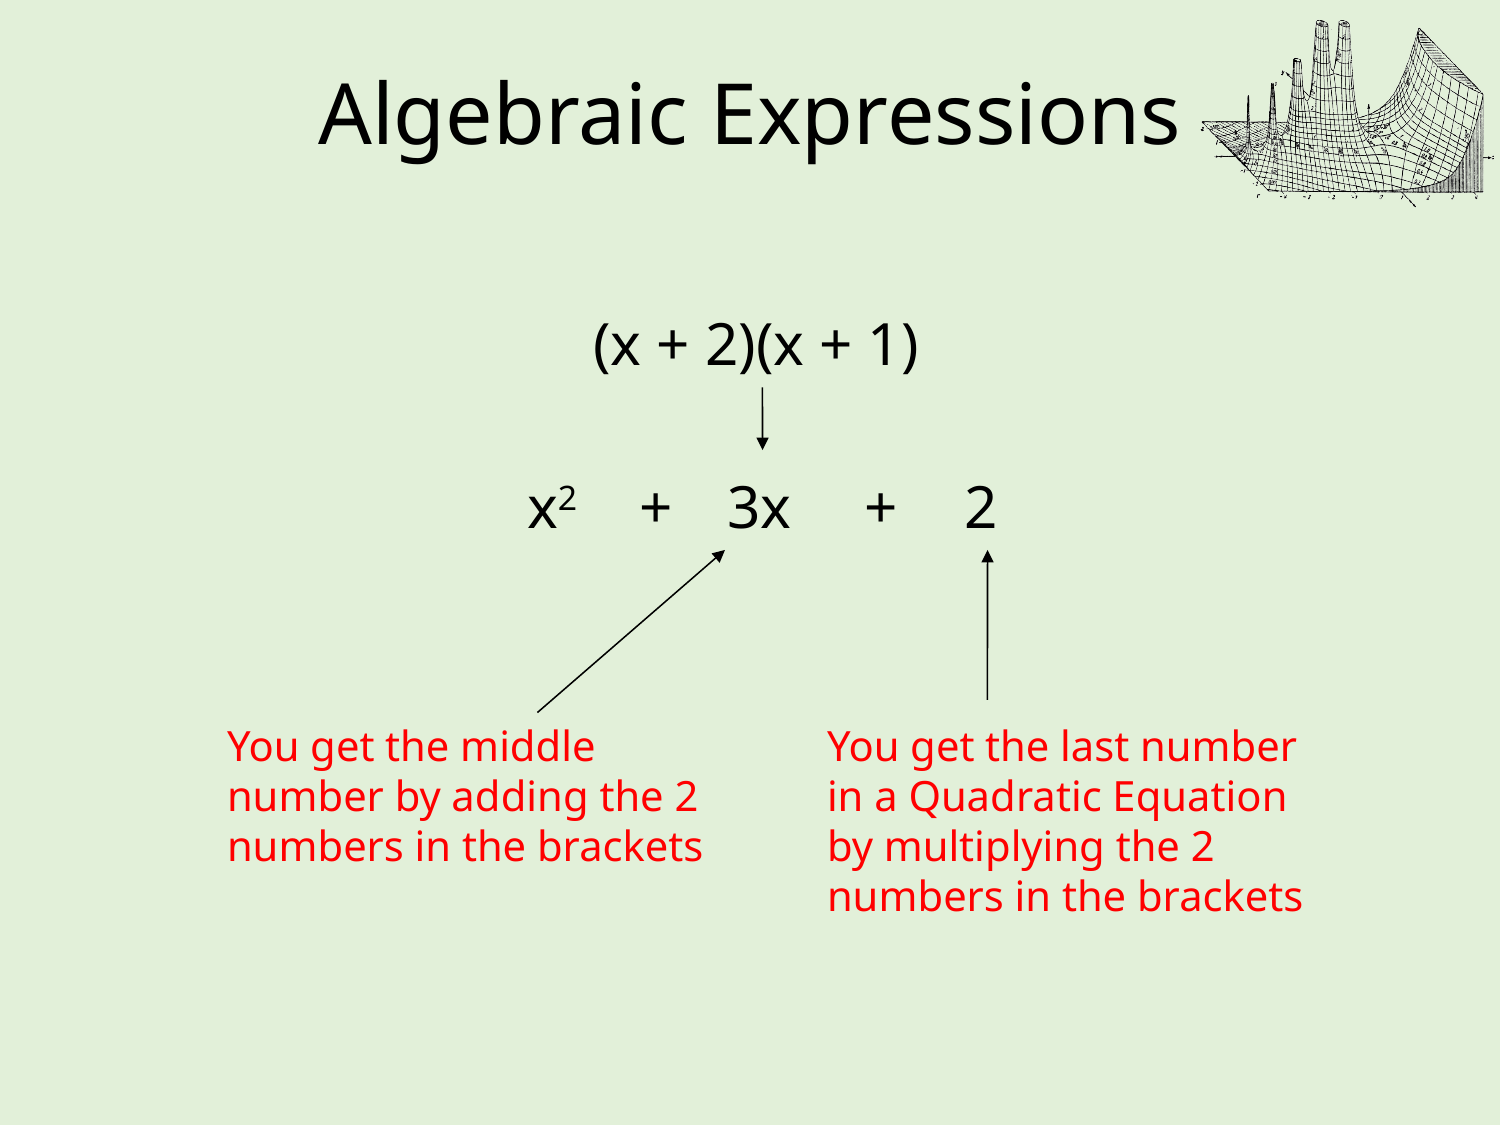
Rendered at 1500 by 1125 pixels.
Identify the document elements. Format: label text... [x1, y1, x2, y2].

text_box 3x [712, 462, 825, 548]
text_box You get the last number in a Quadratic Equation by multiplying the 2 numbers in the brackets [812, 712, 1338, 928]
text_box + [624, 462, 688, 548]
text_box [756, 387, 769, 451]
text_box You get the middle number by adding the 2 numbers in the brackets [212, 712, 738, 878]
text_box x2 [512, 462, 624, 548]
picture [1192, 14, 1495, 210]
text_box (x + 2)(x + 1) [512, 299, 1000, 385]
text_box [981, 549, 994, 700]
text_box 2 [949, 462, 1013, 548]
text_box + [849, 462, 900, 548]
title Algebraic Expressions [103, 35, 1192, 199]
text_box [537, 549, 725, 712]
